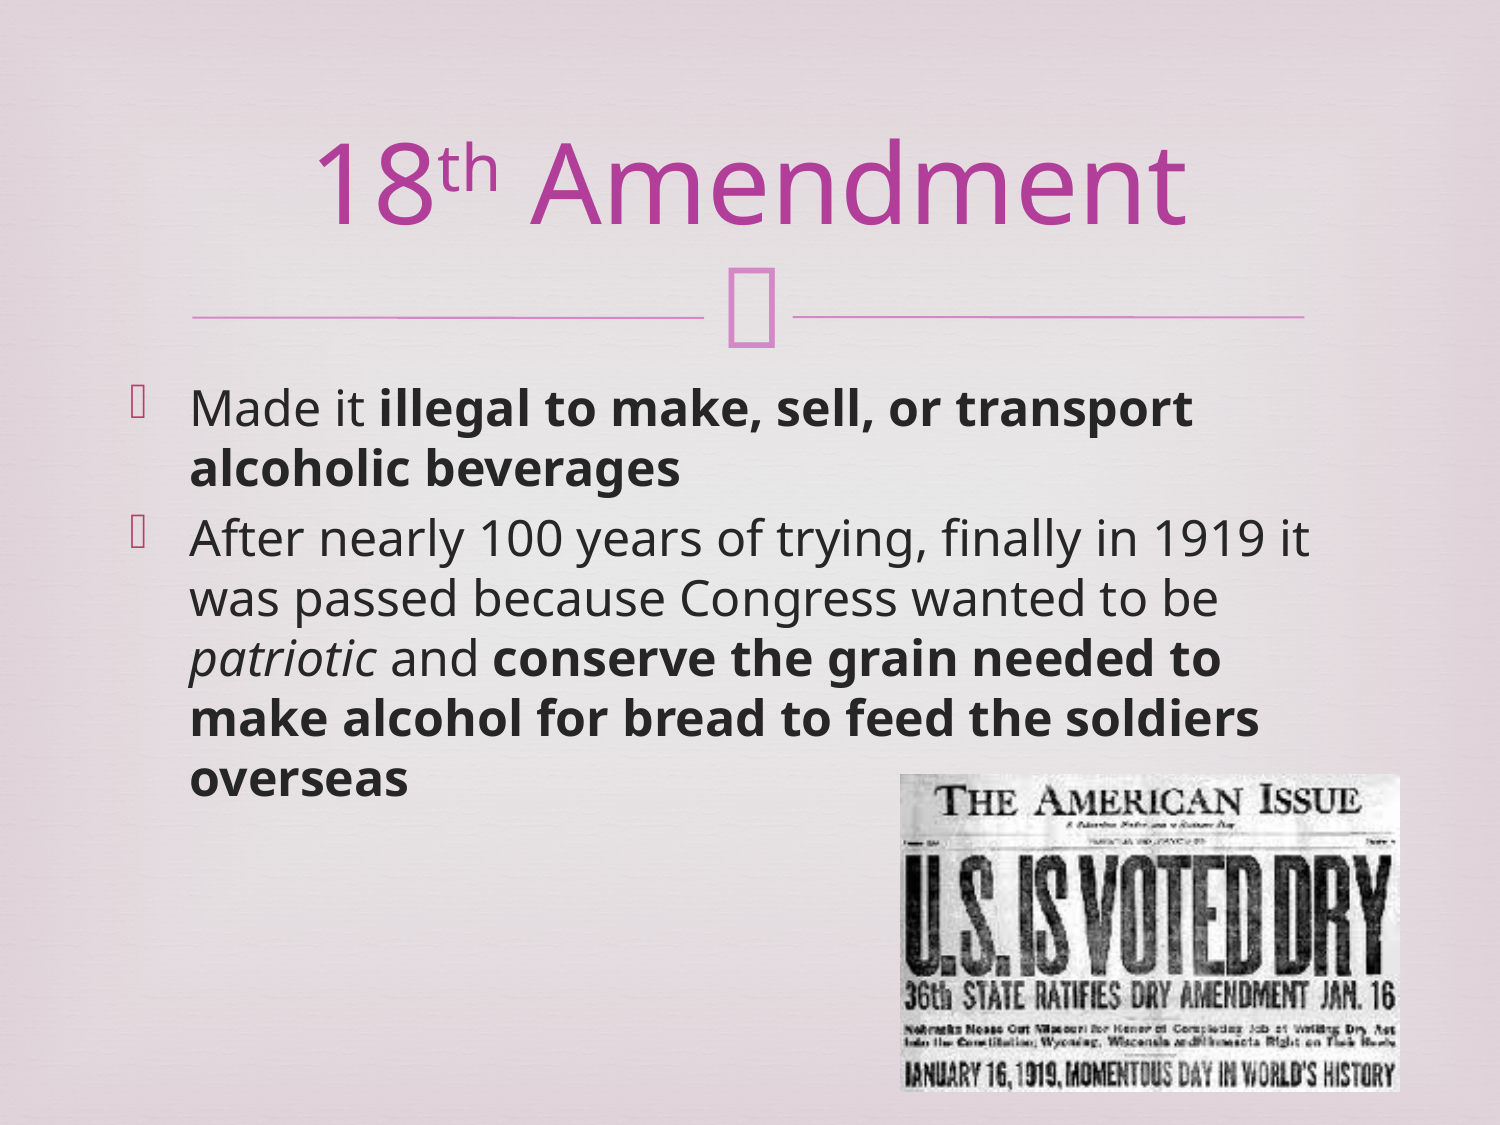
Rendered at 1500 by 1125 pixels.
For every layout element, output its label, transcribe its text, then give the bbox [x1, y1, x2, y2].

title 18th Amendment [112, 93, 1386, 267]
picture [899, 774, 1401, 1093]
list Made it illegal to make, sell, or transport alcoholic beverages After nearly 100 years of trying, finally in 1919 it was passed because Congress wanted to be patriotic and conserve the grain needed to make alcohol for bread to feed the soldiers overseas [114, 368, 1386, 1005]
